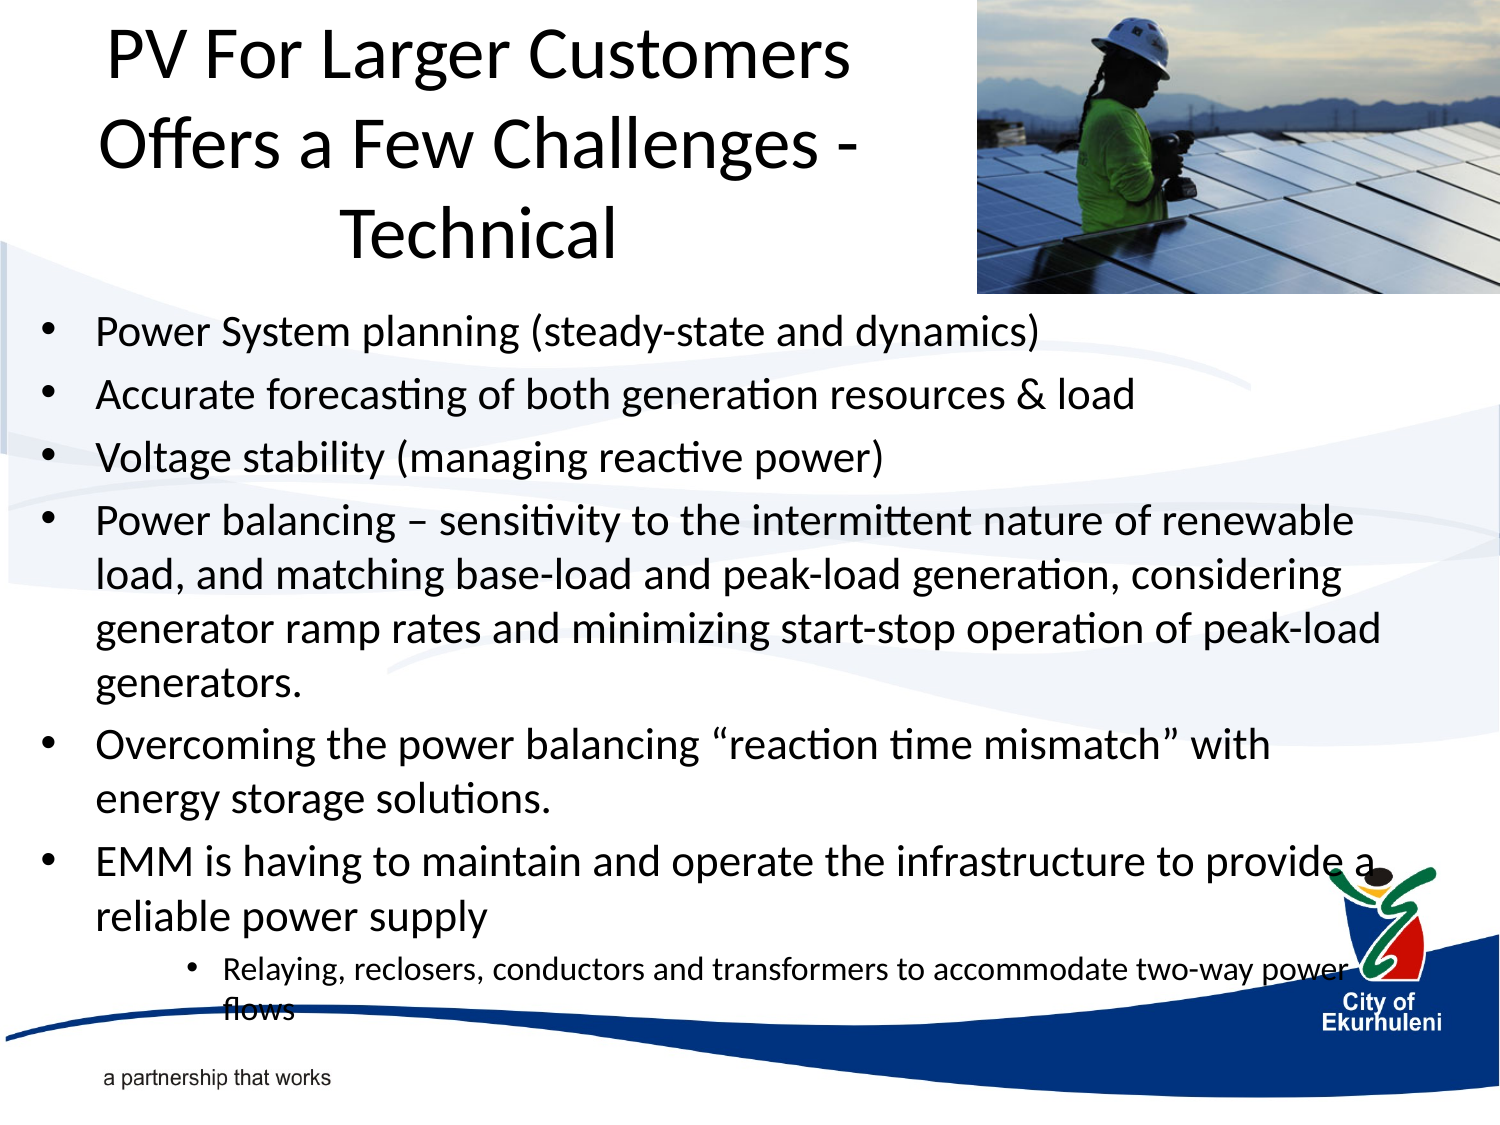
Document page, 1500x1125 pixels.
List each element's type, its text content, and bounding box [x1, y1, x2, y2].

picture [0, 0, 1500, 1125]
title PV For Larger Customers Offers a Few Challenges - Technical [0, 45, 959, 233]
list Power System planning (steady-state and dynamics) Accurate forecasting of both generation resources & load Voltage stability (managing reactive power) Power balancing – sensitivity to the intermittent nature of renewable load, and matching base-load and peak-load generation, considering generator ramp rates and minimizing start-stop operation of peak-load generators. Overcoming the power balancing “reaction time mismatch” with energy storage solutions. EMM is having to maintain and operate the infrastructure to provide a reliable power supply Relaying, reclosers, conductors and transformers to accommodate two-way power flows [25, 293, 1420, 1042]
